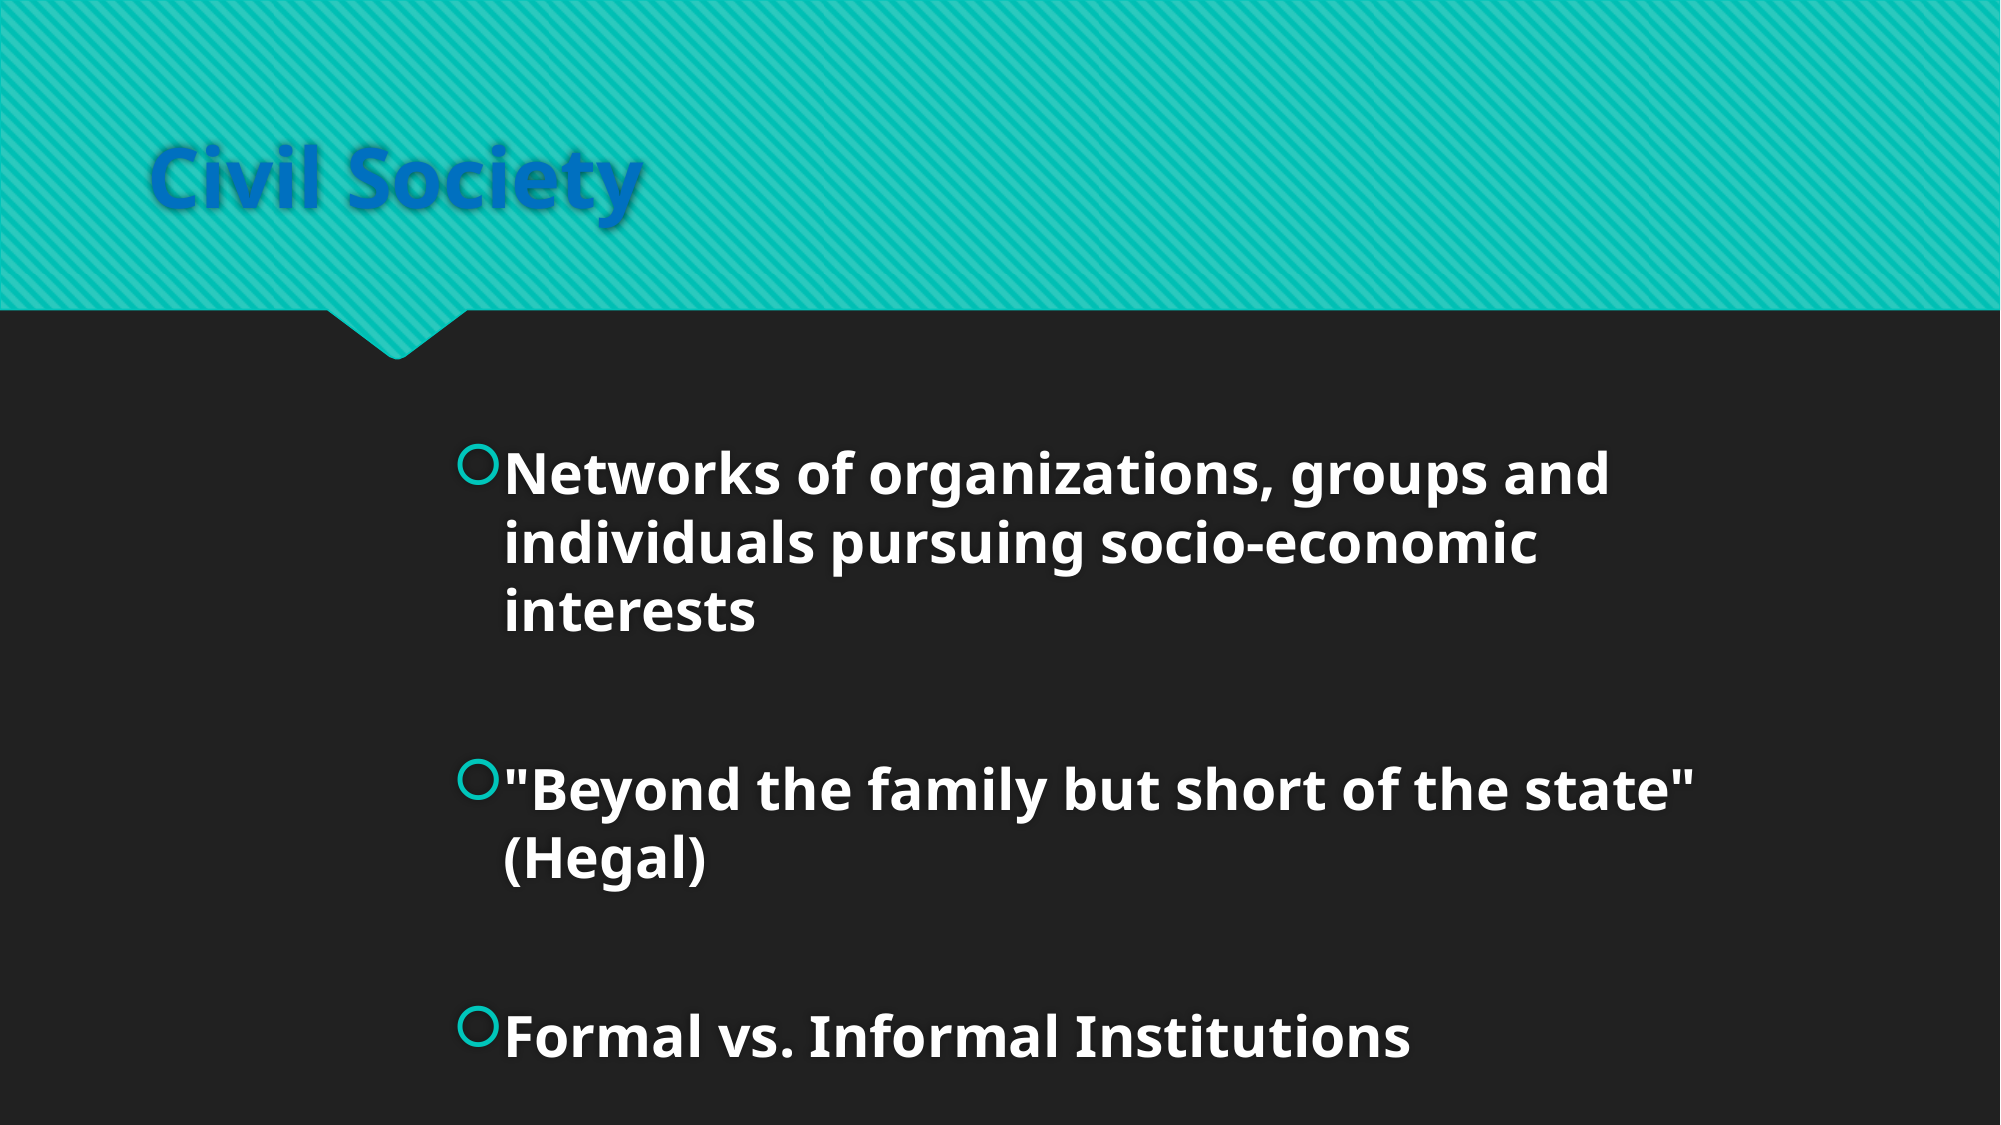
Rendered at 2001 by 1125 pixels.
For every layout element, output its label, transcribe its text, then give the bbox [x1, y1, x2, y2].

title Civil Society [132, 73, 1868, 233]
list Networks of organizations, groups and individuals pursuing socio-economic interests "Beyond the family but short of the state" (Hegal) Formal vs. Informal Institutions [437, 340, 1788, 1084]
